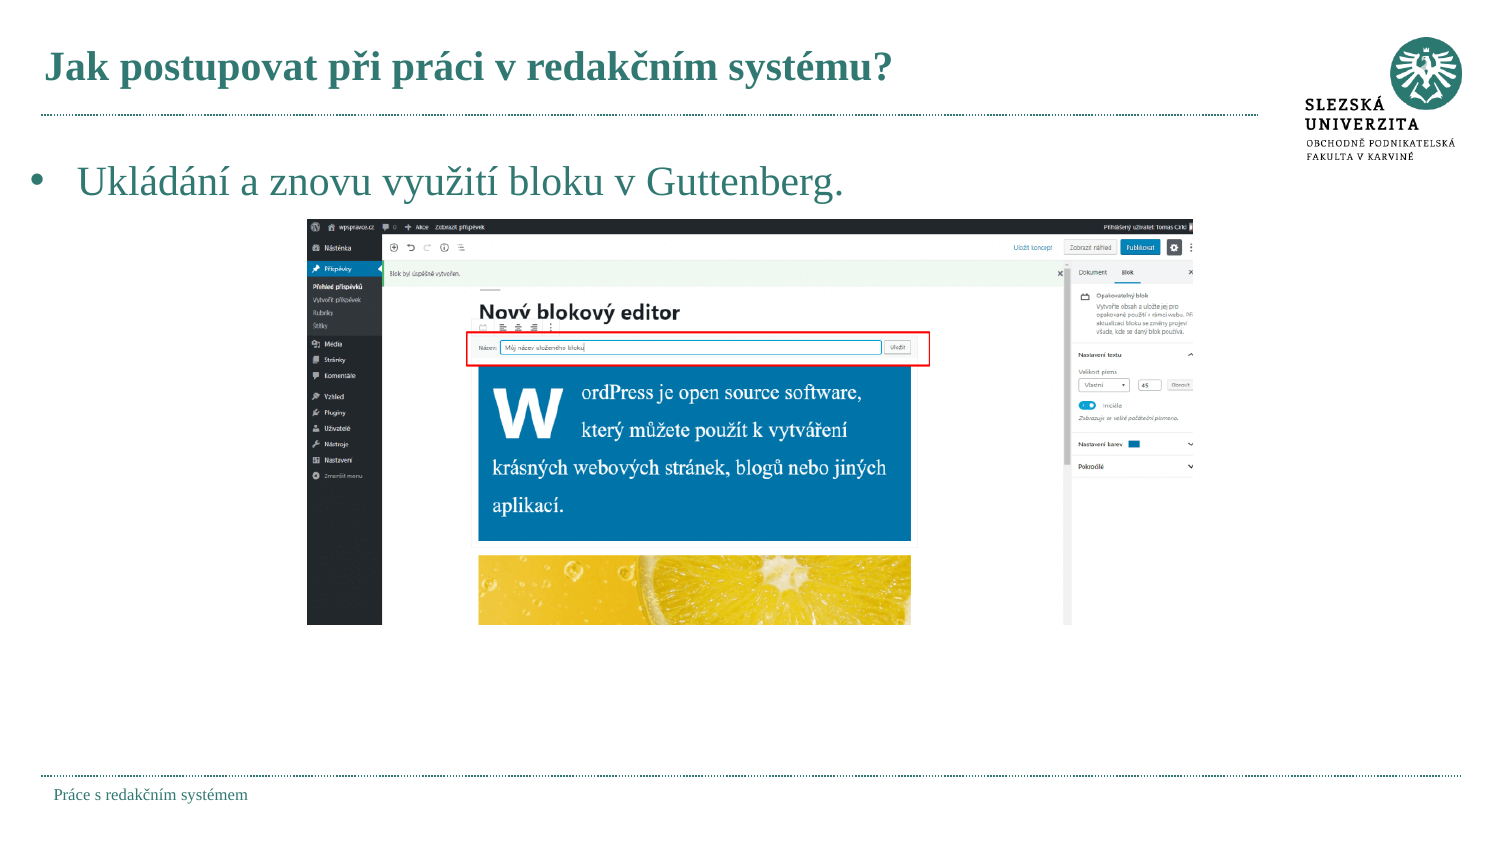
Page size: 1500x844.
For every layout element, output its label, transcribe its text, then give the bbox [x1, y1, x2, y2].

text_box Ukládání a znovu využití bloku v Guttenberg. [15, 146, 1388, 212]
picture [1305, 37, 1462, 160]
picture [306, 218, 1194, 625]
text_box [64, 212, 1353, 659]
title Jak postupovat při práci v redakčním systému? [29, 31, 1306, 115]
footer Práce s redakčním systémem [38, 776, 514, 822]
